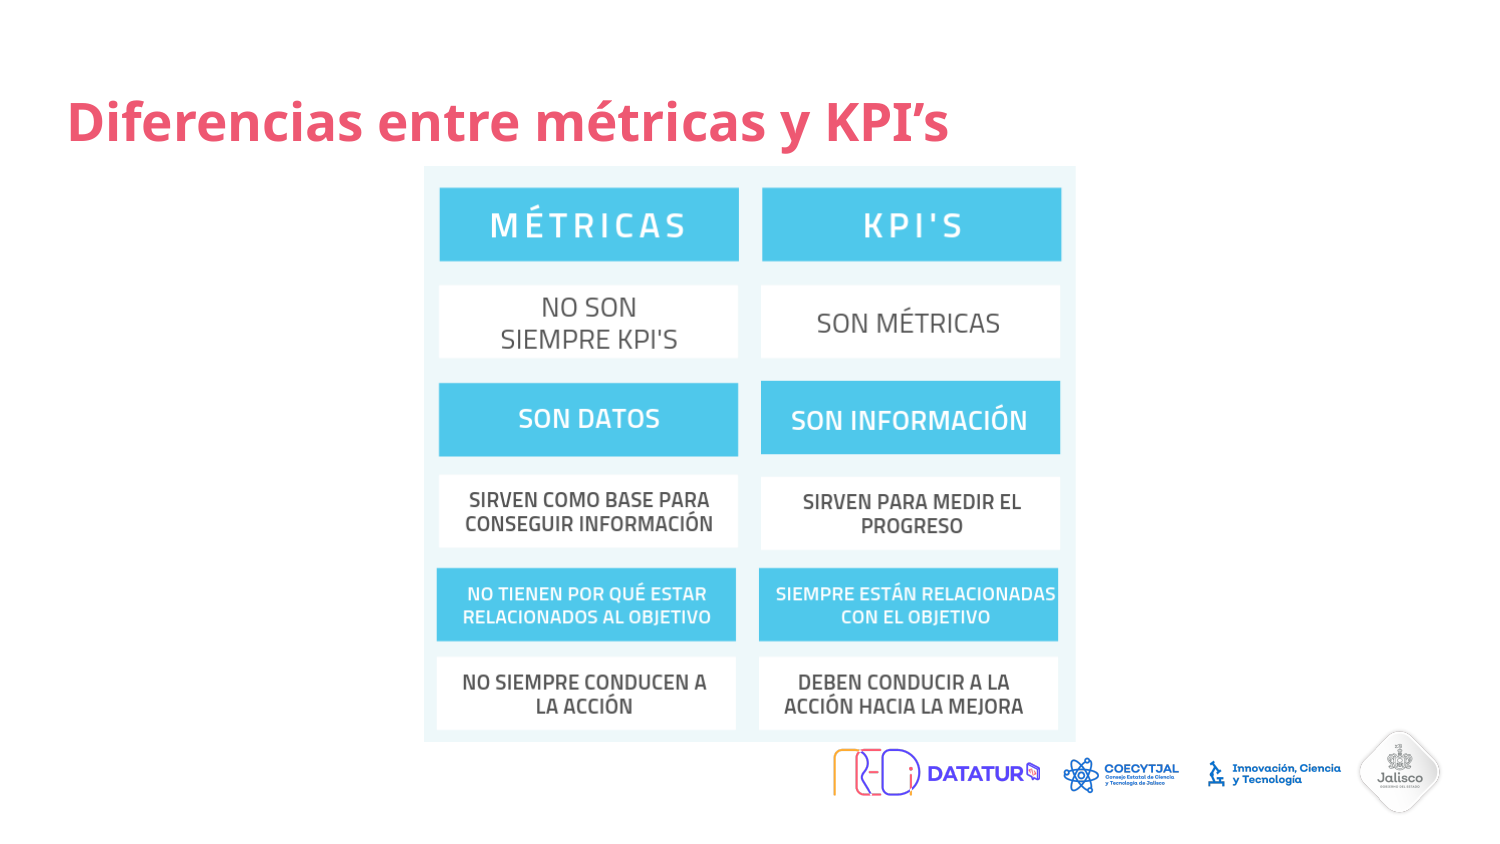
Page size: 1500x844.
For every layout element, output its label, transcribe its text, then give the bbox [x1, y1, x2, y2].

title Diferencias entre métricas y KPI’s [51, 72, 1449, 167]
picture [423, 166, 1465, 823]
